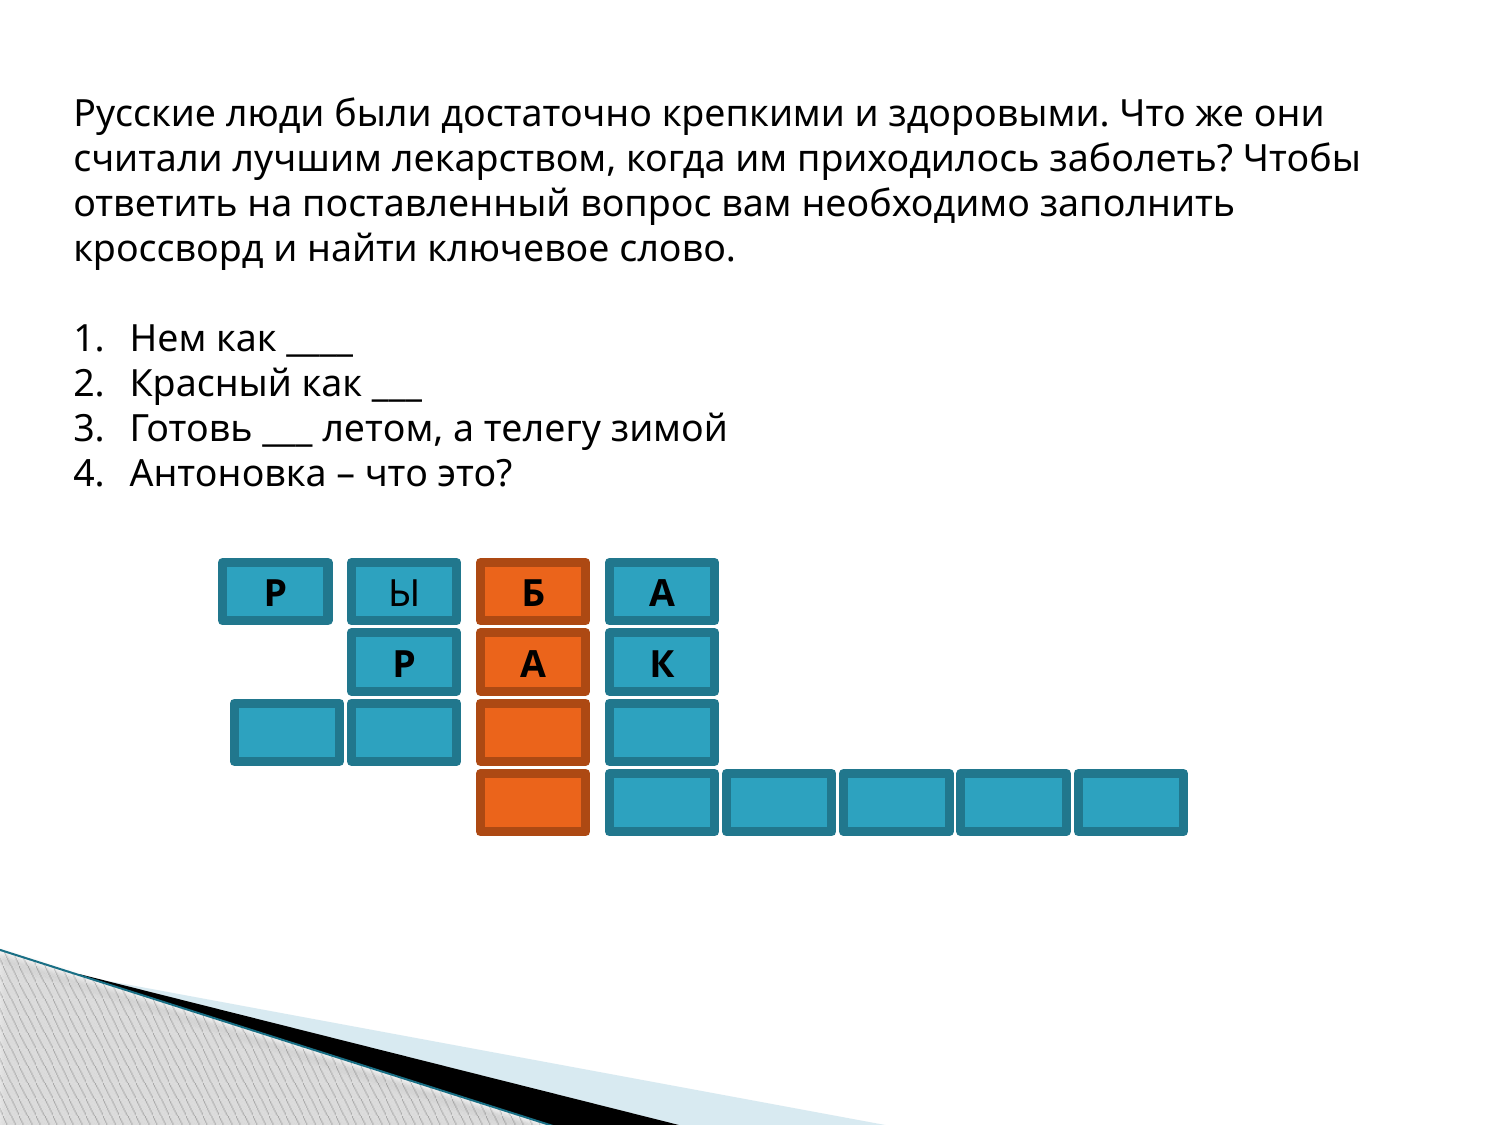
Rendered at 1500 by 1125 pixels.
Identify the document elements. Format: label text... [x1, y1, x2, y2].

text_box Русские люди были достаточно крепкими и здоровыми. Что же они считали лучшим лекарством, когда им приходилось заболеть? Чтобы ответить на поставленный вопрос вам необходимо заполнить кроссворд и найти ключевое слово. Нем как ____ Красный как ___ Готовь ___ летом, а телегу зимой Антоновка – что это? [58, 81, 1442, 502]
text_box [222, 562, 1184, 833]
